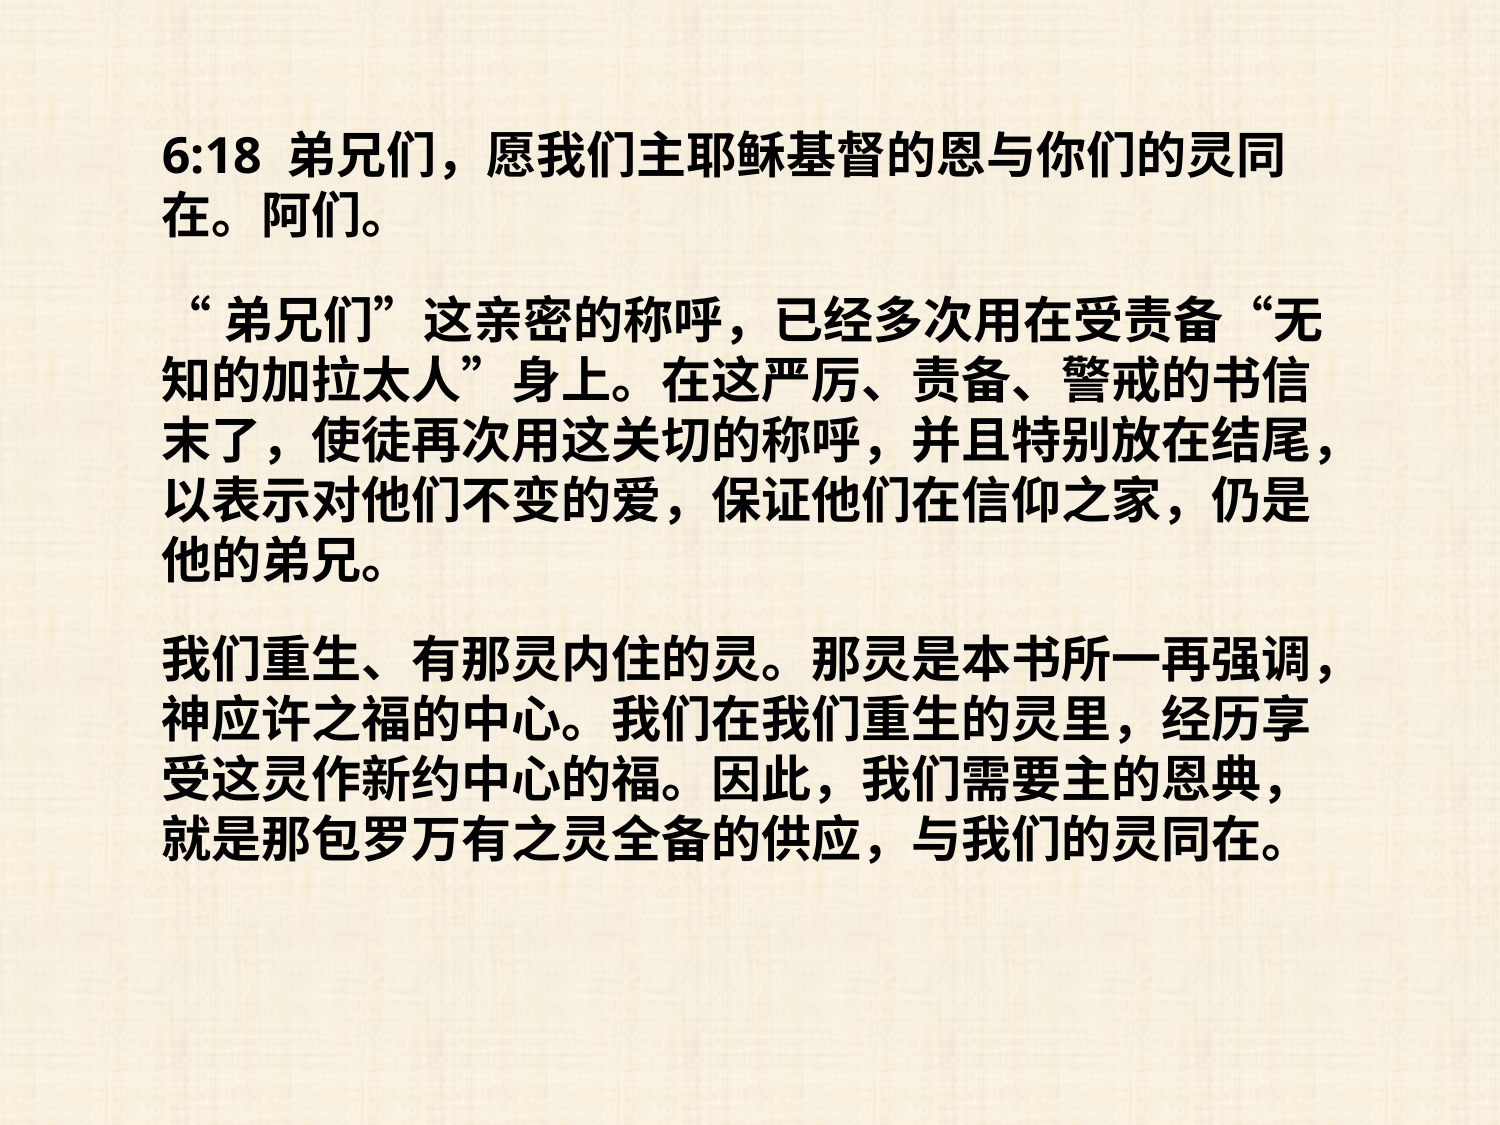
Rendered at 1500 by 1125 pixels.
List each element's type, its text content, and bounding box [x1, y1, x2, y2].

text_box 6:18 弟兄们，愿我们主耶稣基督的恩与你们的灵同在。阿们。 [147, 116, 1339, 252]
text_box “弟兄们”这亲密的称呼，已经多次用在受责备“无知的加拉太人”身上。在这严厉、责备、警戒的书信末了，使徒再次用这关切的称呼，并且特别放在结尾，以表示对他们不变的爱，保证他们在信仰之家，仍是他的弟兄。 [147, 281, 1339, 597]
text_box 我们重生、有那灵内住的灵。那灵是本书所一再强调，神应许之福的中心。我们在我们重生的灵里，经历享受这灵作新约中心的福。因此，我们需要主的恩典，就是那包罗万有之灵全备的供应，与我们的灵同在。 [147, 619, 1339, 875]
